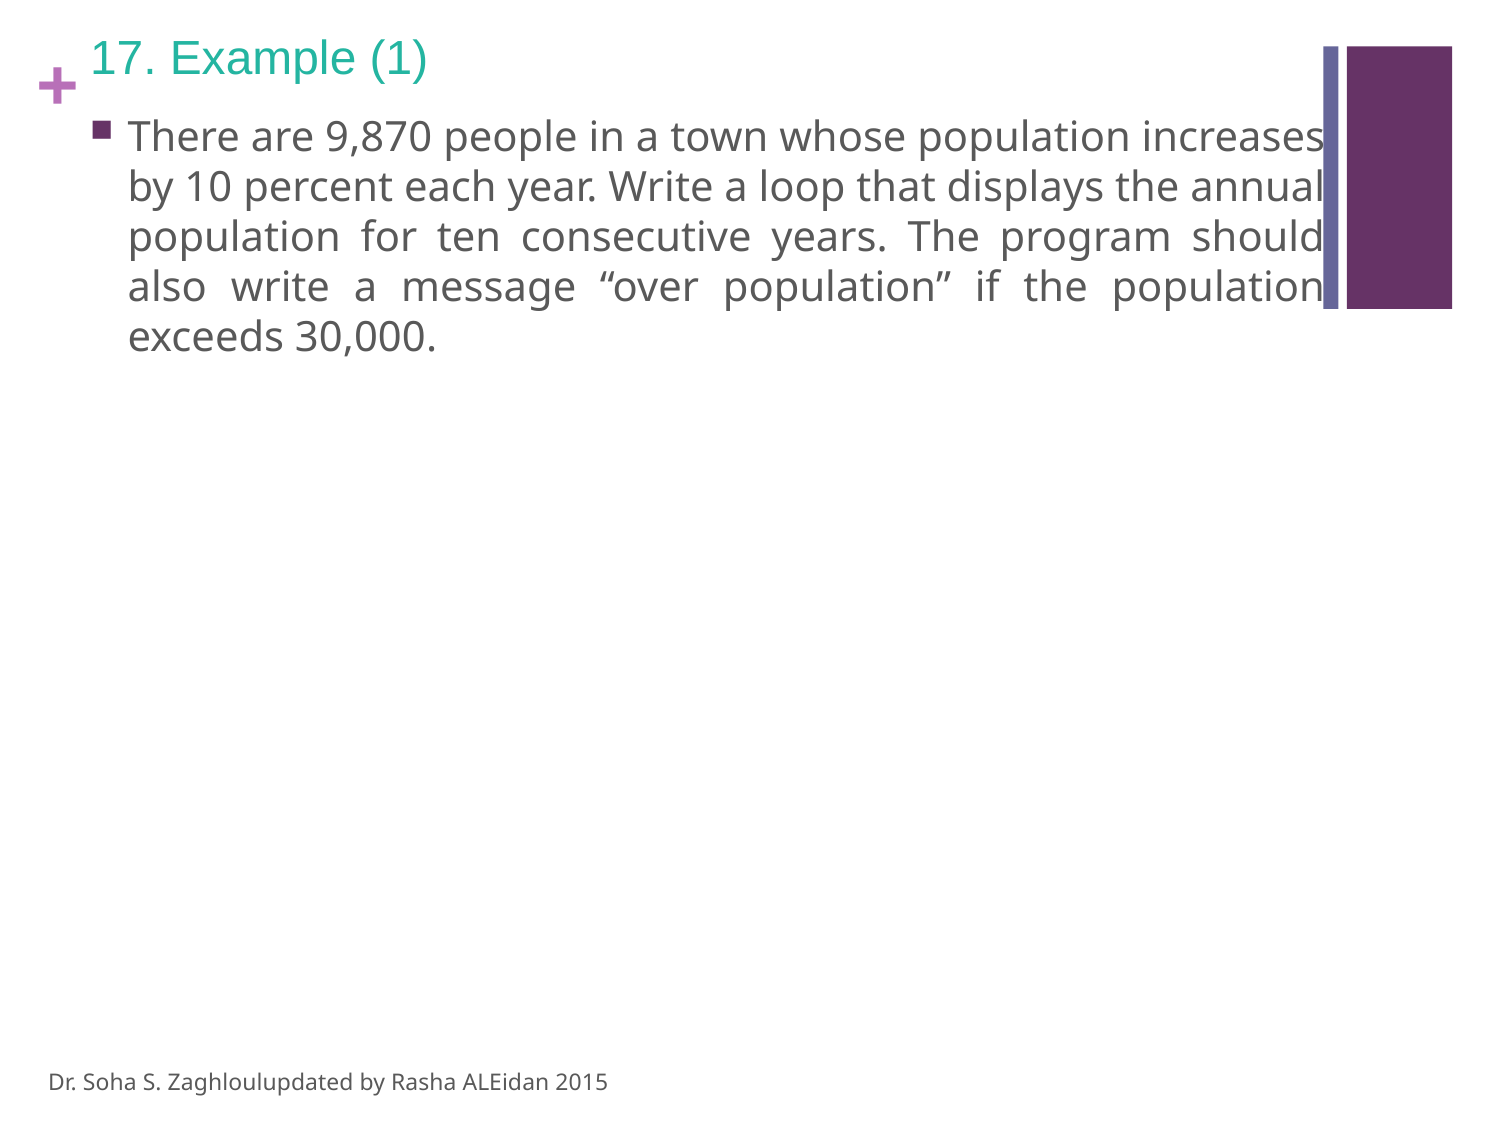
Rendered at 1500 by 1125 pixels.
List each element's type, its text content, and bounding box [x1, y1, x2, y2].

footer Dr. Soha S. Zaghloul updated by Rasha ALEidan 2015 [33, 1053, 1038, 1114]
title 17. Example (1) [75, 19, 1263, 93]
list There are 9,870 people in a town whose population increases by 10 percent each year. Write a loop that displays the annual population for ten consecutive years. The program should also write a message “over population” if the population exceeds 30,000. [75, 101, 1341, 1059]
